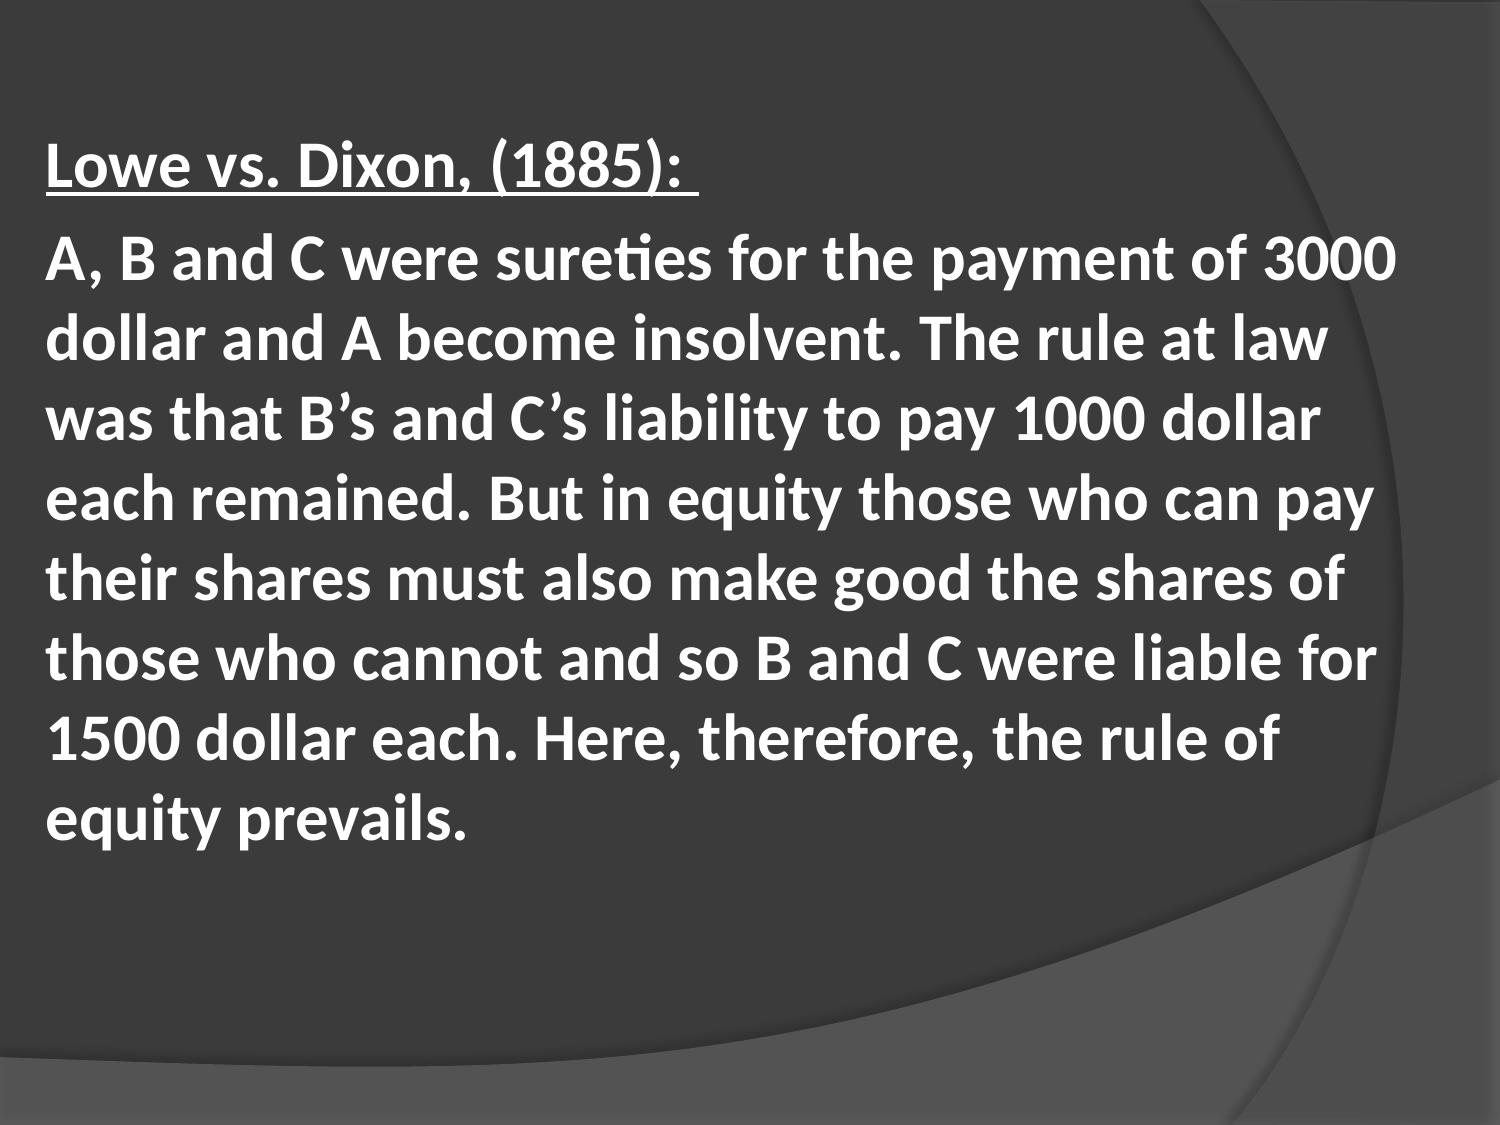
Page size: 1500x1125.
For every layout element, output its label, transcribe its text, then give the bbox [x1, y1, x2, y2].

list Lowe vs. Dixon, (1885): A, B and C were sureties for the payment of 3000 dollar and A become insolvent. The rule at law was that B’s and C’s liability to pay 1000 dollar each remained. But in equity those who can pay their shares must also make good the shares of those who cannot and so B and C were liable for 1500 dollar each. Here, therefore, the rule of equity prevails. [24, 24, 1463, 1100]
